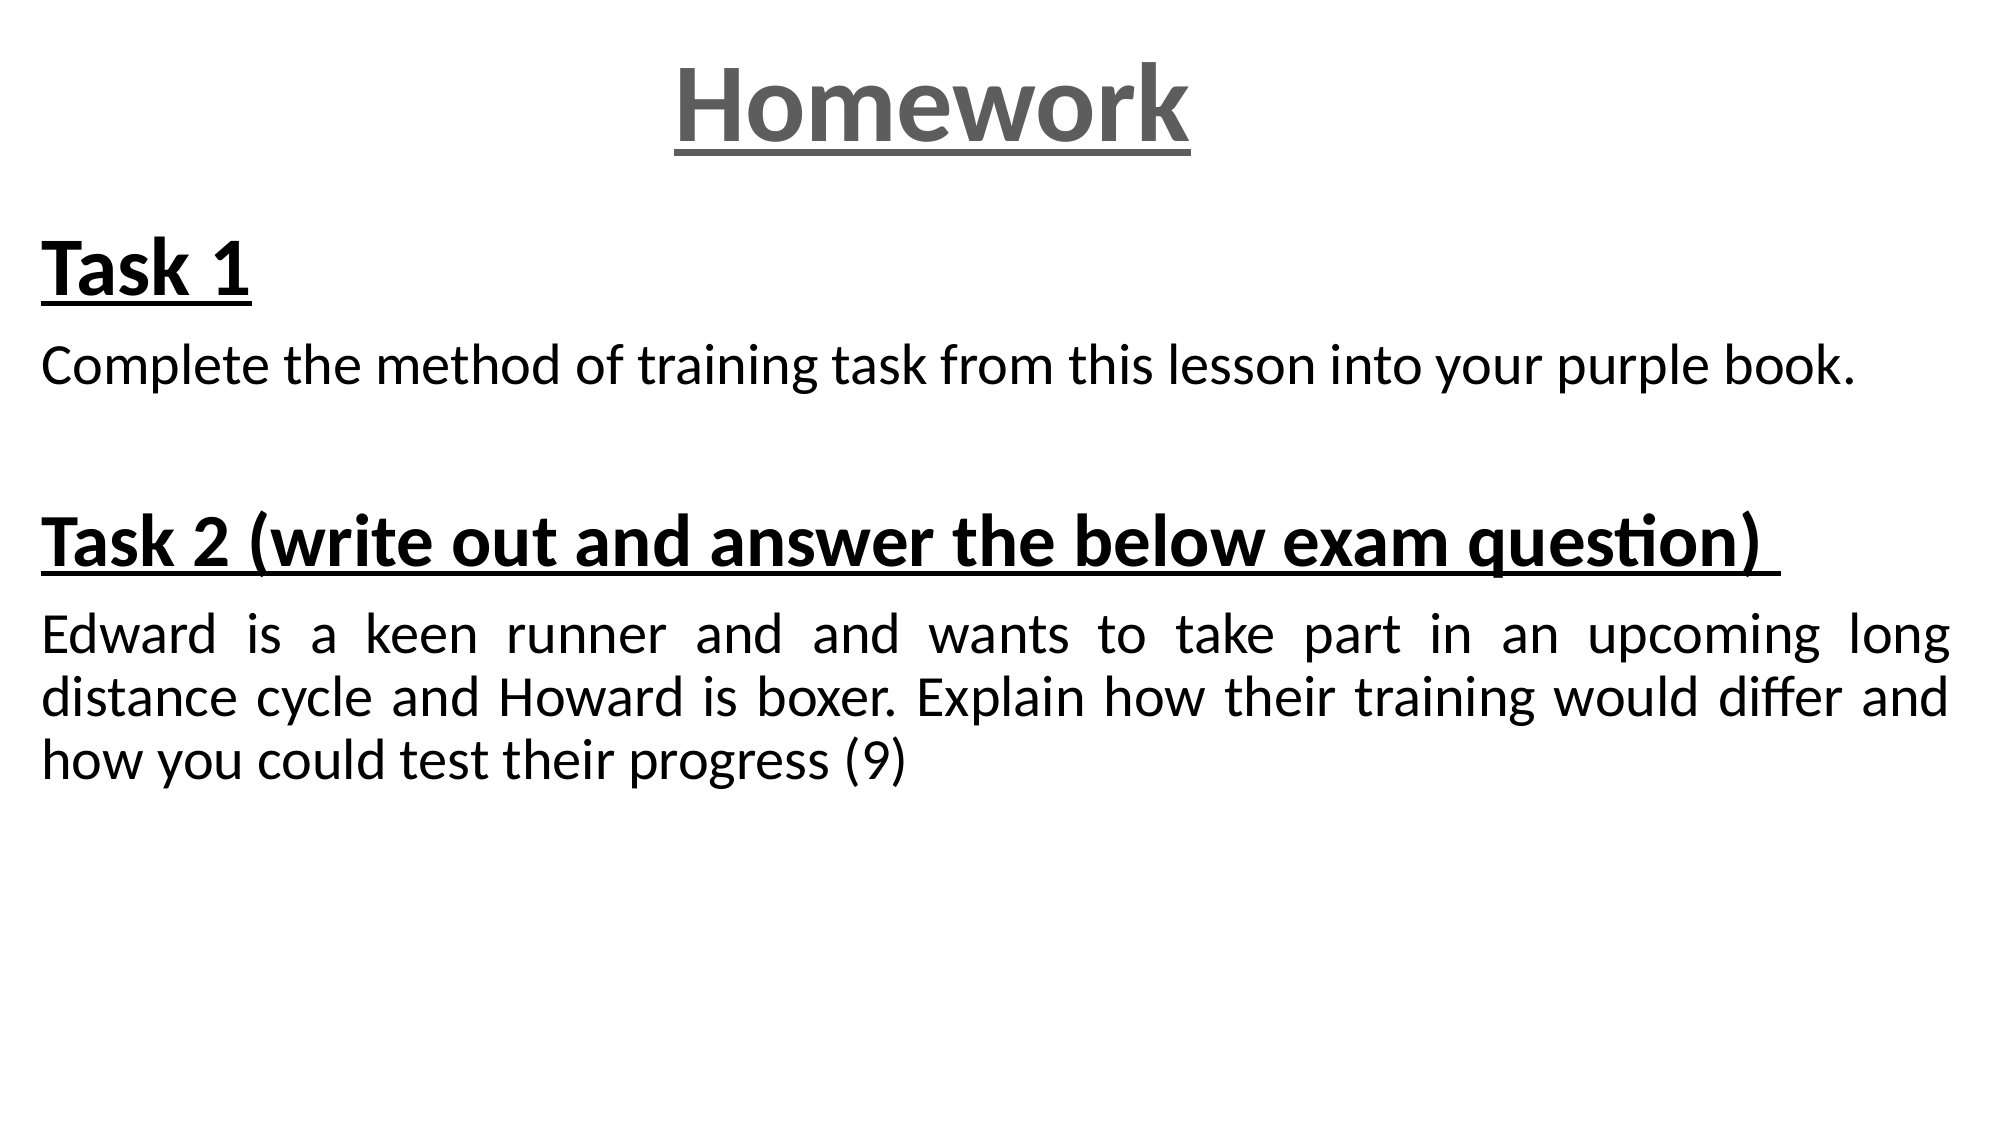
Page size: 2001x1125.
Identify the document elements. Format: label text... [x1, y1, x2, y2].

list Task 1 Complete the method of training task from this lesson into your purple book. Task 2 (write out and answer the below exam question) Edward is a keen runner and and wants to take part in an upcoming long distance cycle and Howard is boxer. Explain how their training would differ and how you could test their progress (9) [26, 216, 1967, 1125]
text_box Homework [659, 21, 1206, 172]
